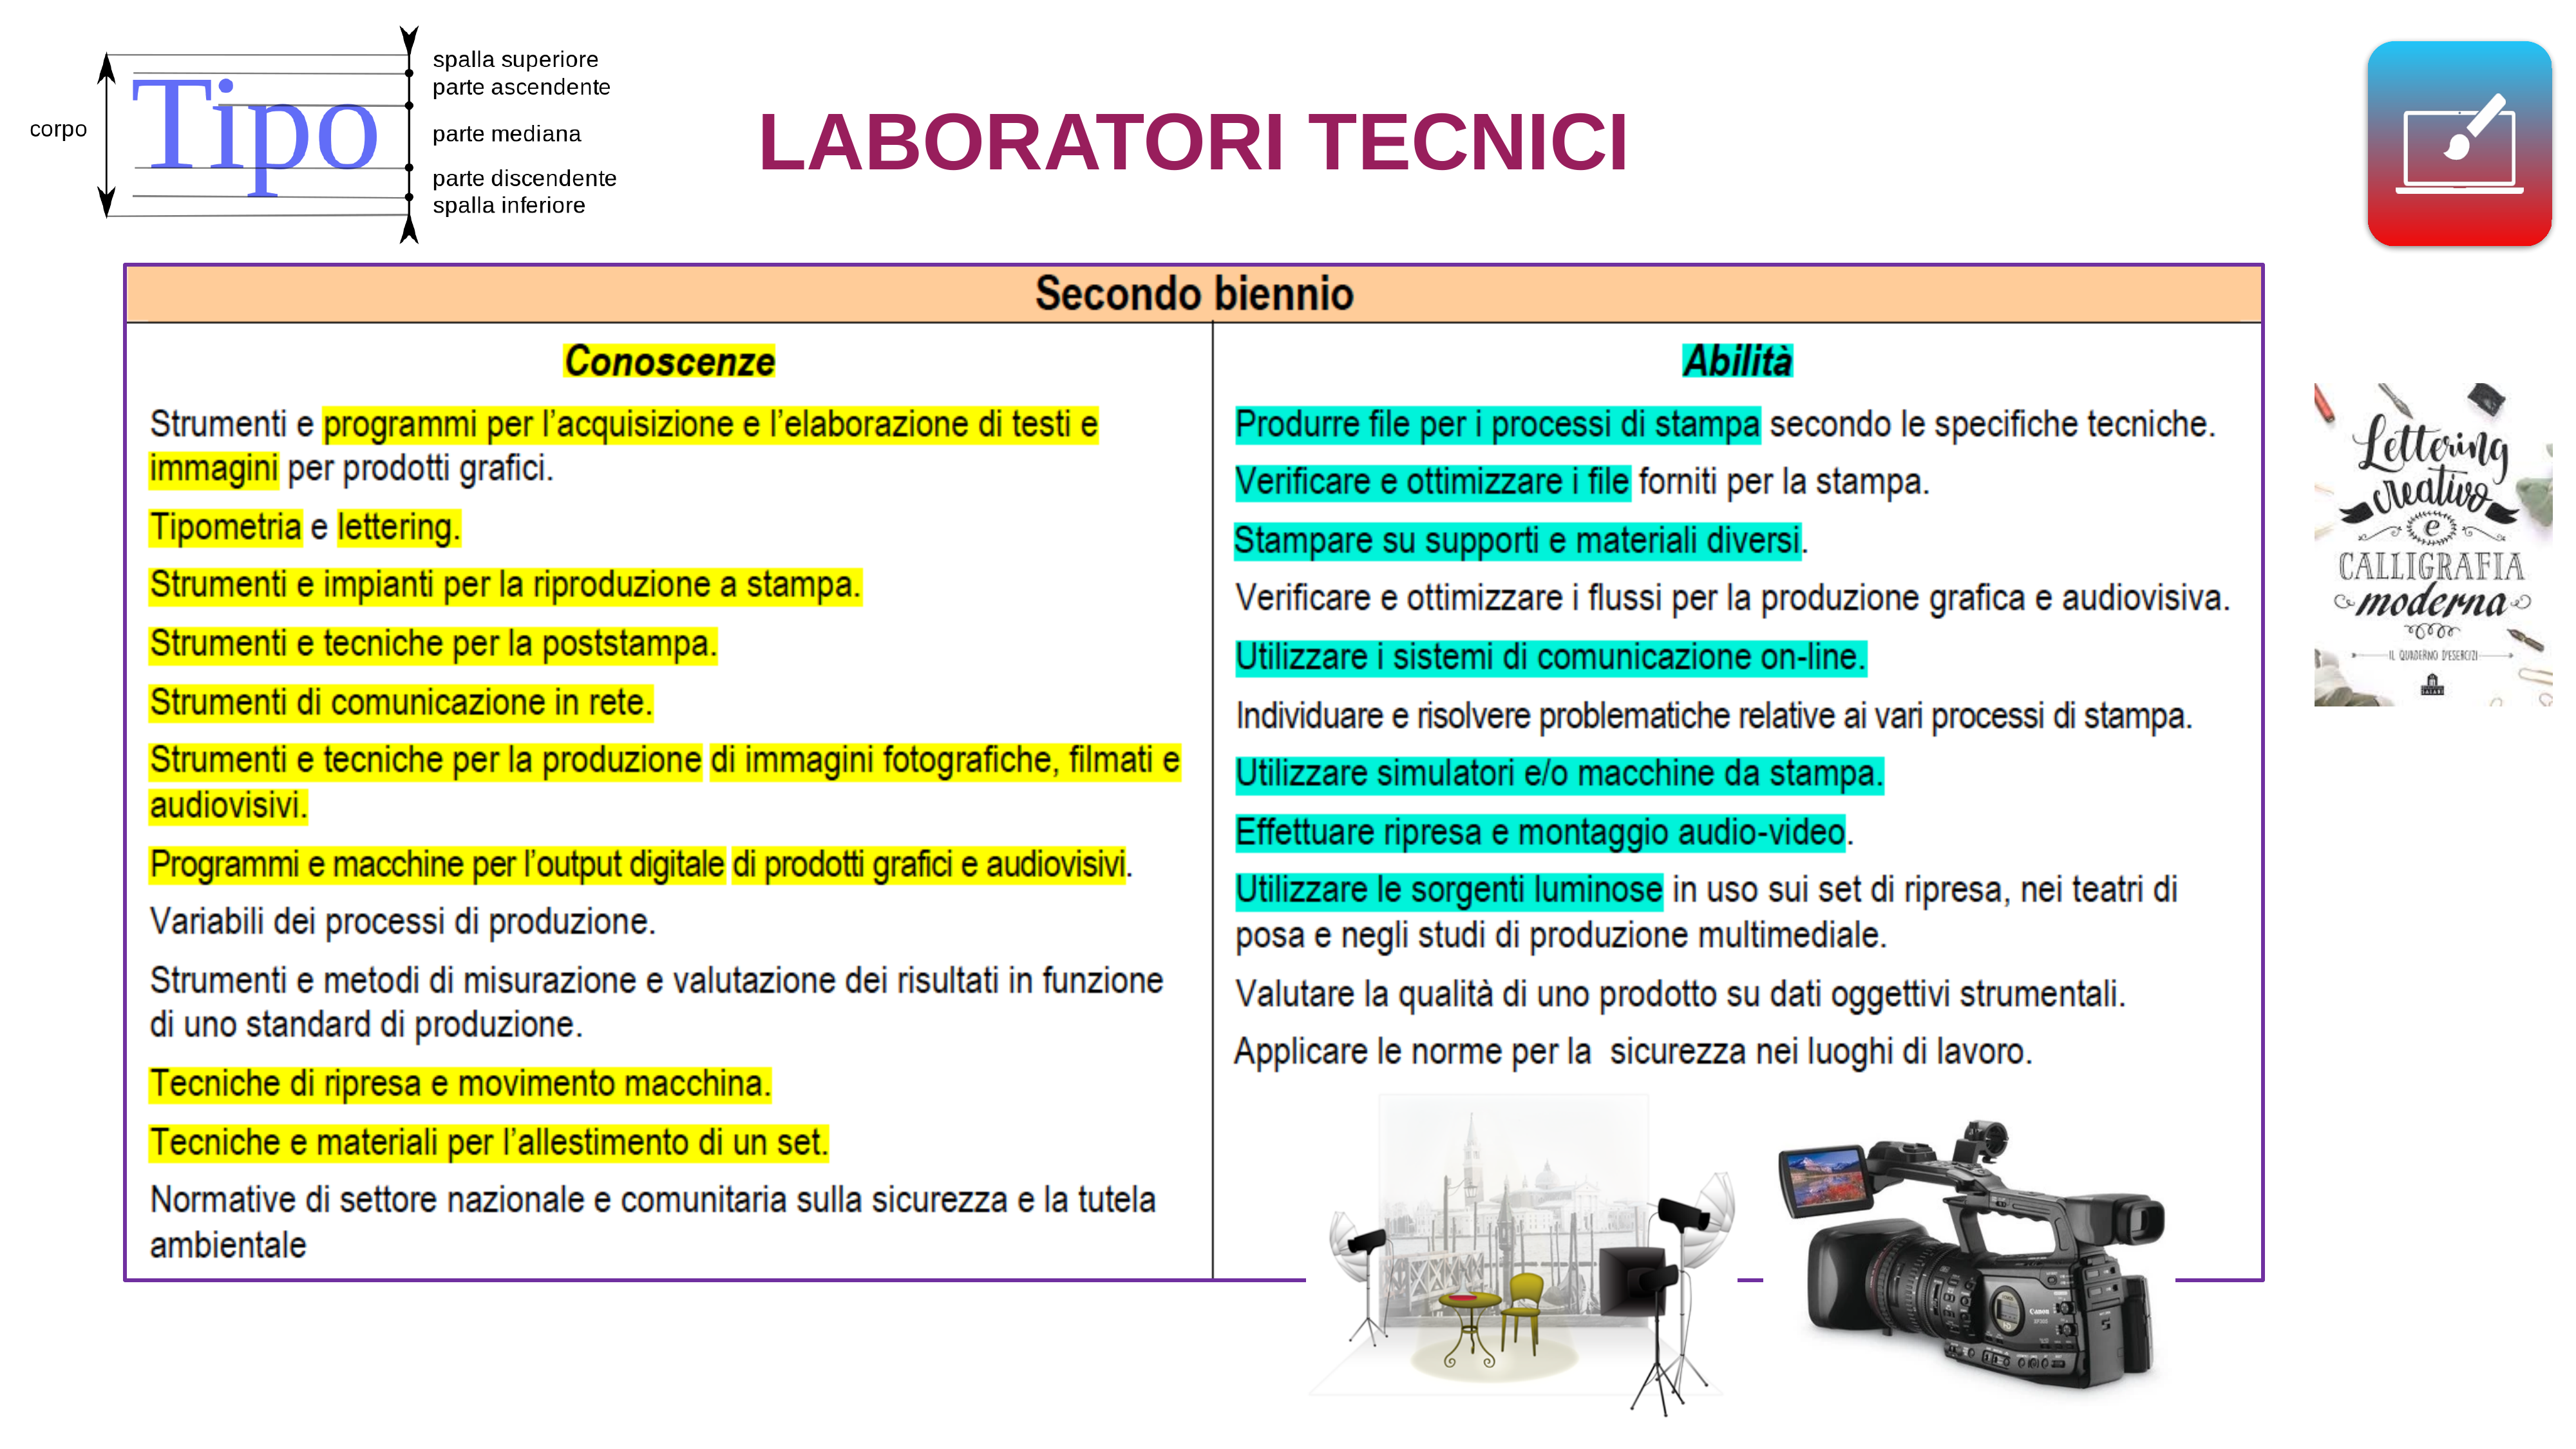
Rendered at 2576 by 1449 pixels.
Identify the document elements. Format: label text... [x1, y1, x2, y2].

picture [2314, 383, 2553, 706]
picture [19, 20, 681, 247]
picture [126, 266, 2261, 1423]
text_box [2367, 41, 2553, 247]
text_box LABORATORI TECNICI [683, 66, 2340, 221]
